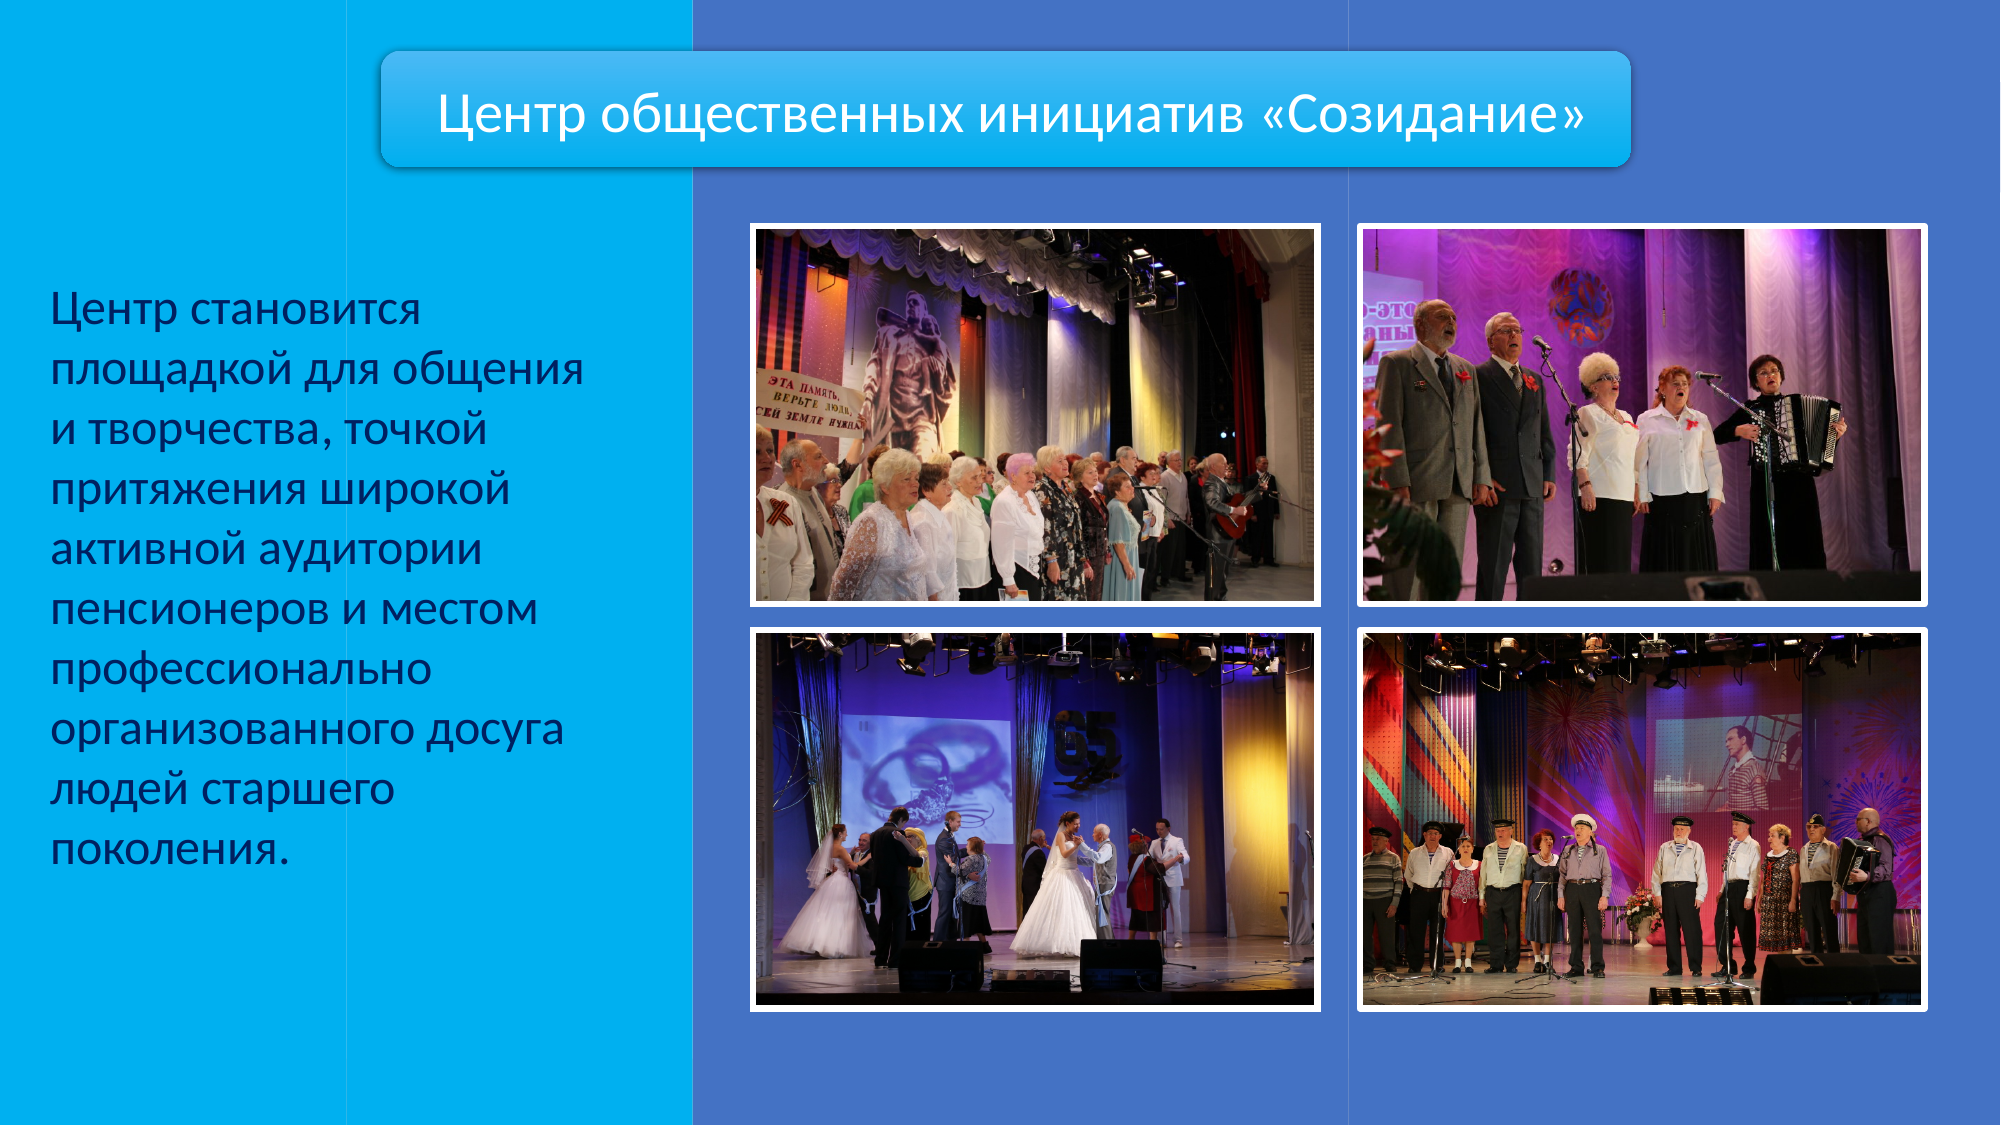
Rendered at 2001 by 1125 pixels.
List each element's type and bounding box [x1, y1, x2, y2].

text_box [354, 47, 1662, 167]
picture [1362, 229, 1922, 602]
picture [1362, 633, 1922, 1006]
text_box [0, 0, 692, 1125]
picture [756, 229, 1315, 602]
picture [756, 633, 1315, 1006]
text_box [692, 0, 2000, 1125]
